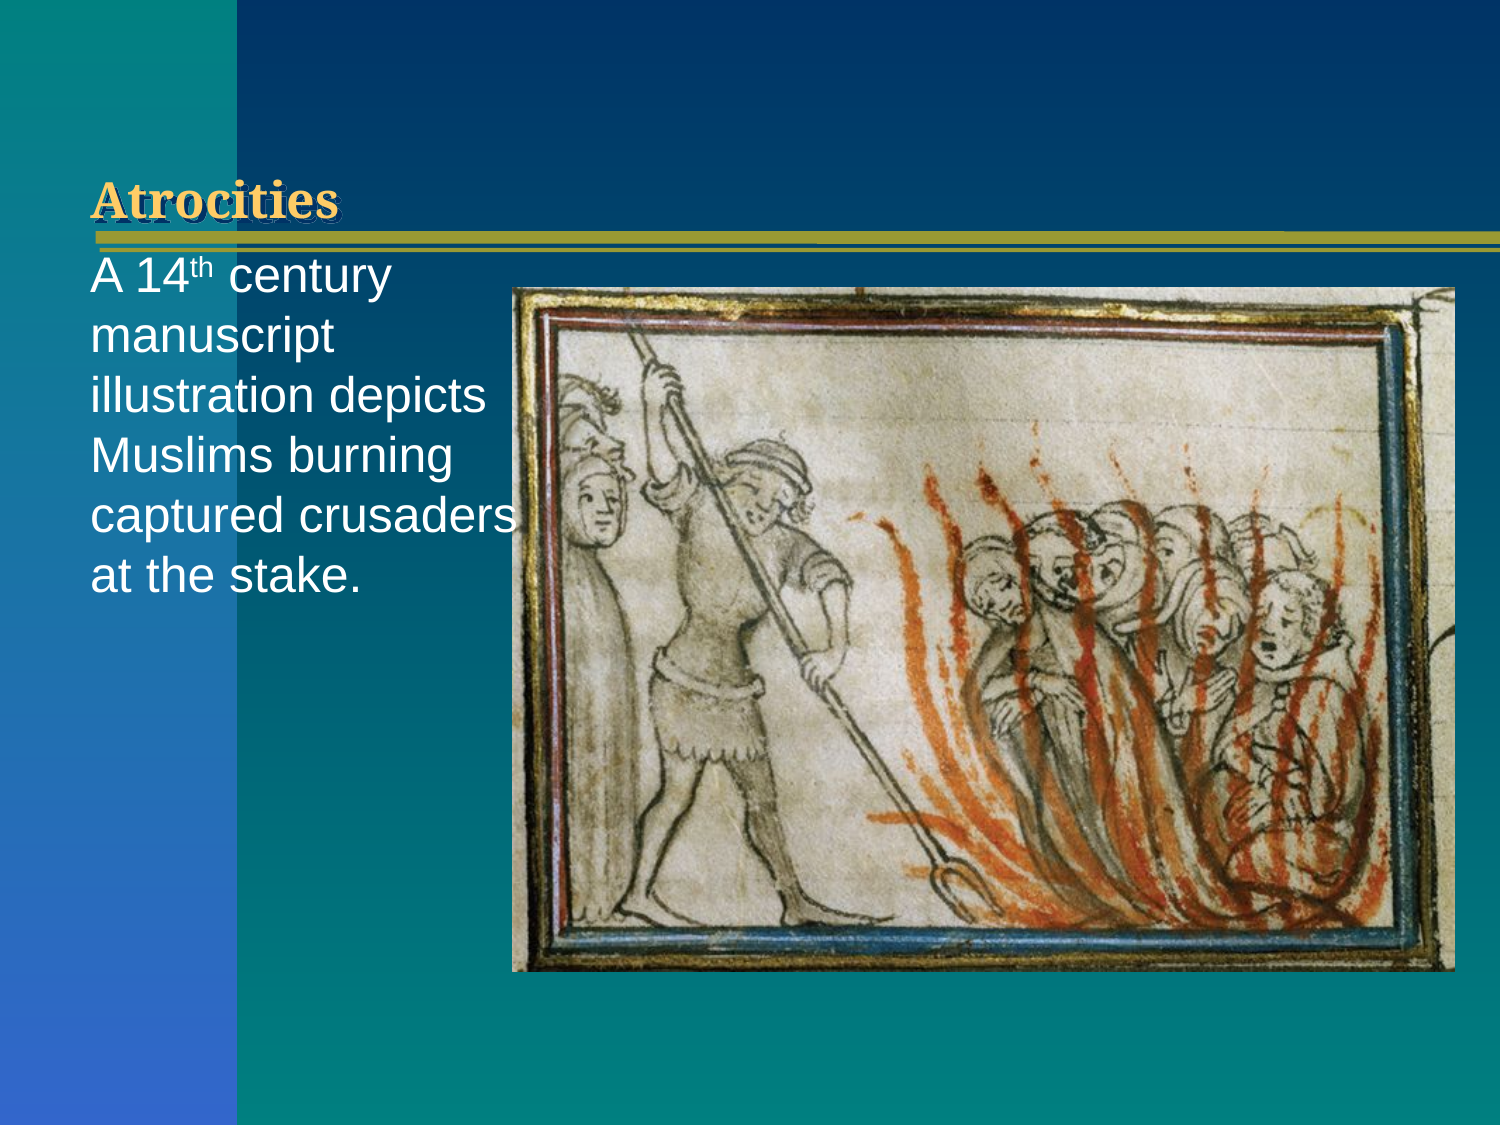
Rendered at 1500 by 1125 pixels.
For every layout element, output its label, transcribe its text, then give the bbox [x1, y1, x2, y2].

title Atrocities [74, 44, 569, 235]
list A 14th century manuscript illustration depicts Muslims burning captured crusaders at the stake. [74, 235, 569, 1006]
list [512, 287, 1455, 973]
